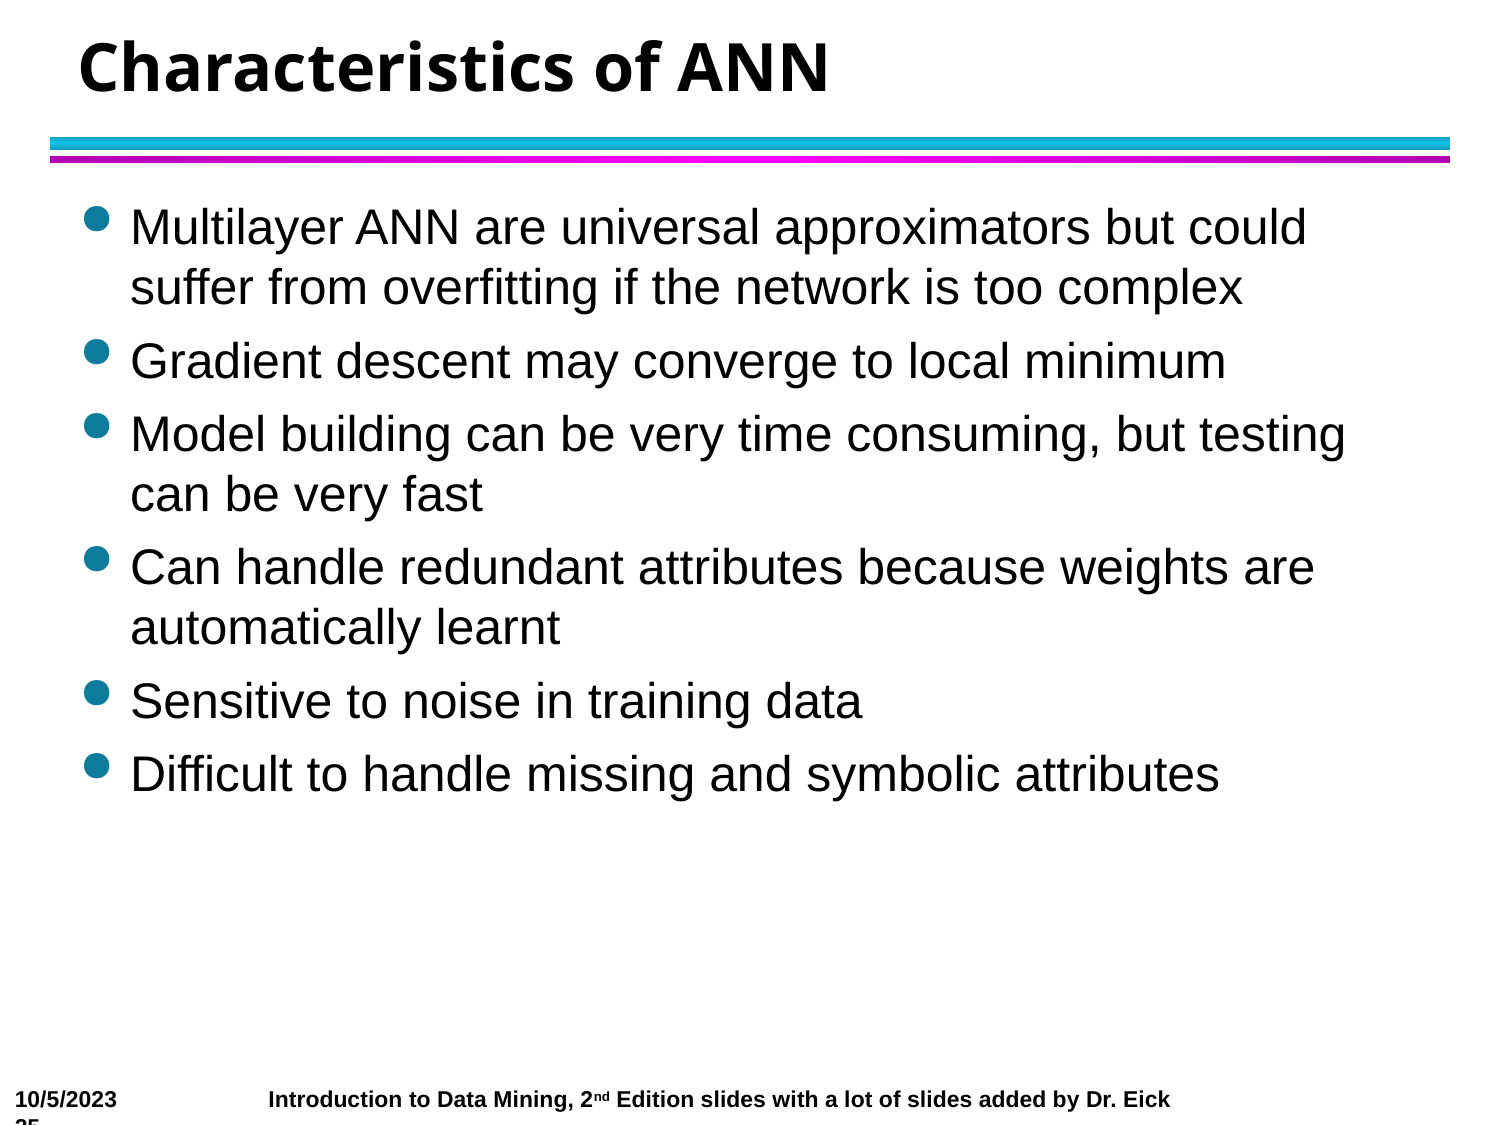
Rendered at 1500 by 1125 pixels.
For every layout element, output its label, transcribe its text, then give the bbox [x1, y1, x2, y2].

list Multilayer ANN are universal approximators but could suffer from overfitting if the network is too complex Gradient descent may converge to local minimum Model building can be very time consuming, but testing can be very fast Can handle redundant attributes because weights are automatically learnt Sensitive to noise in training data Difficult to handle missing and symbolic attributes [67, 187, 1432, 1038]
title Characteristics of ANN [62, 24, 1421, 113]
